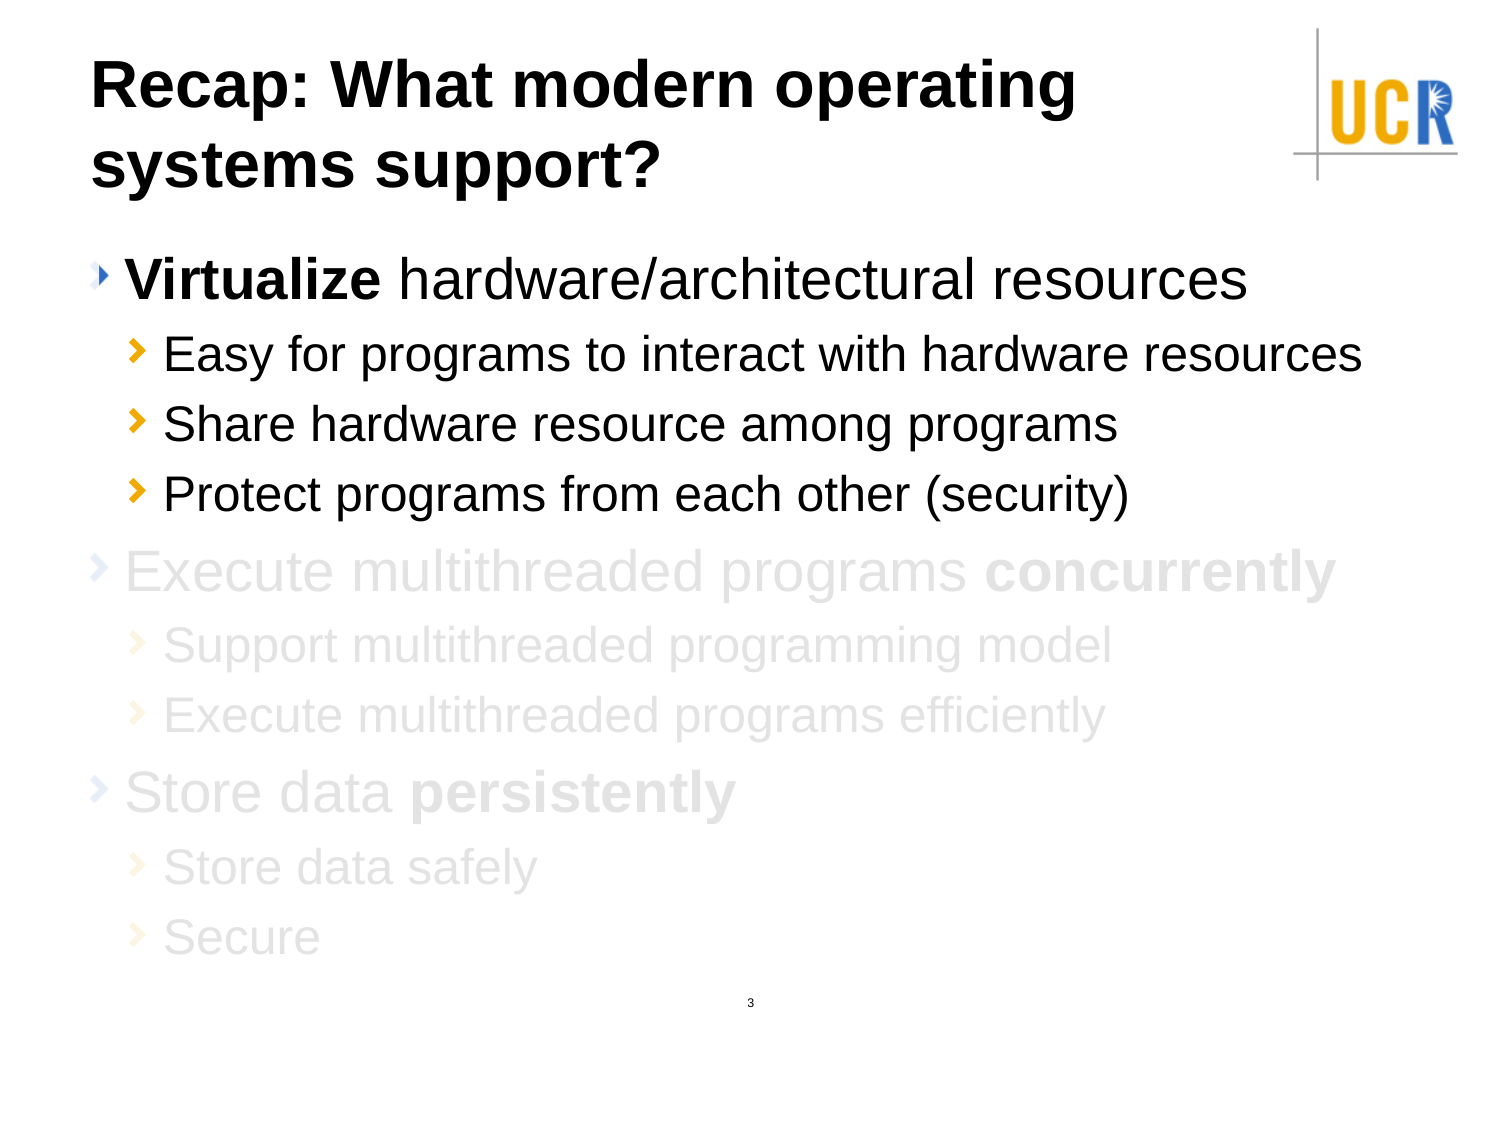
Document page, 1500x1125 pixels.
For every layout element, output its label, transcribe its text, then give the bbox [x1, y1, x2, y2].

picture [129, 478, 149, 504]
picture [100, 261, 112, 291]
list Virtualize hardware/architectural resources Easy for programs to interact with hardware resources Share hardware resource among programs Protect programs from each other (security) Execute multithreaded programs concurrently Support multithreaded programming model Execute multithreaded programs efficiently Store data persistently Store data safely Secure [75, 233, 1425, 1072]
picture [1282, 0, 1500, 196]
slide_number 3 [739, 988, 760, 1019]
text_box [82, 233, 1500, 988]
picture [129, 408, 149, 434]
picture [129, 338, 149, 364]
title Recap: What modern operating systems support? [75, 83, 1300, 209]
